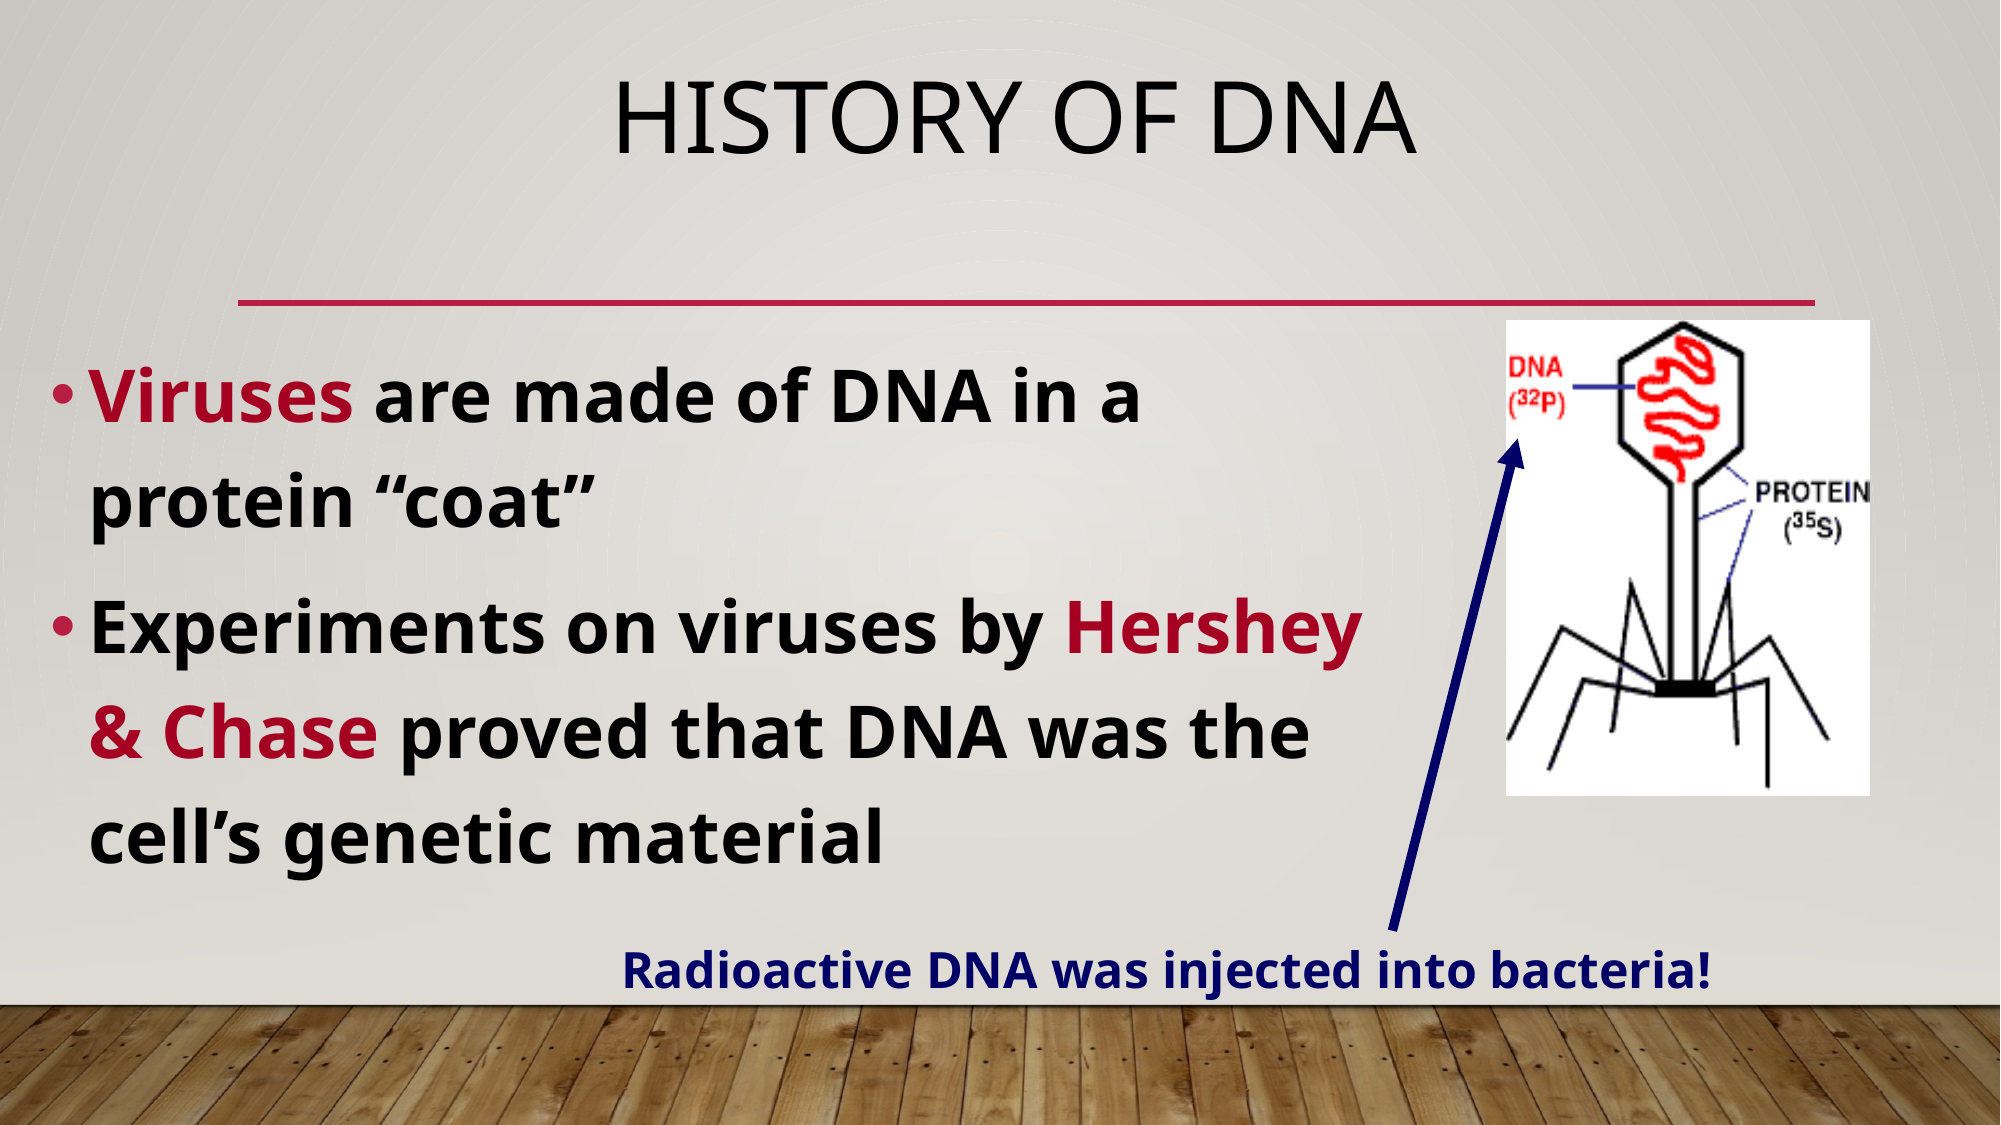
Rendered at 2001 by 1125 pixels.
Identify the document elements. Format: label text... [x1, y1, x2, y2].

title History of DNA [483, 60, 1546, 236]
picture [1506, 320, 1870, 796]
text_box Radioactive DNA was injected into bacteria! [606, 930, 1807, 1006]
list Viruses are made of DNA in a protein “coat” Experiments on viruses by Hershey & Chase proved that DNA was the cell’s genetic material [35, 324, 1382, 1075]
picture [0, 1005, 2000, 1125]
